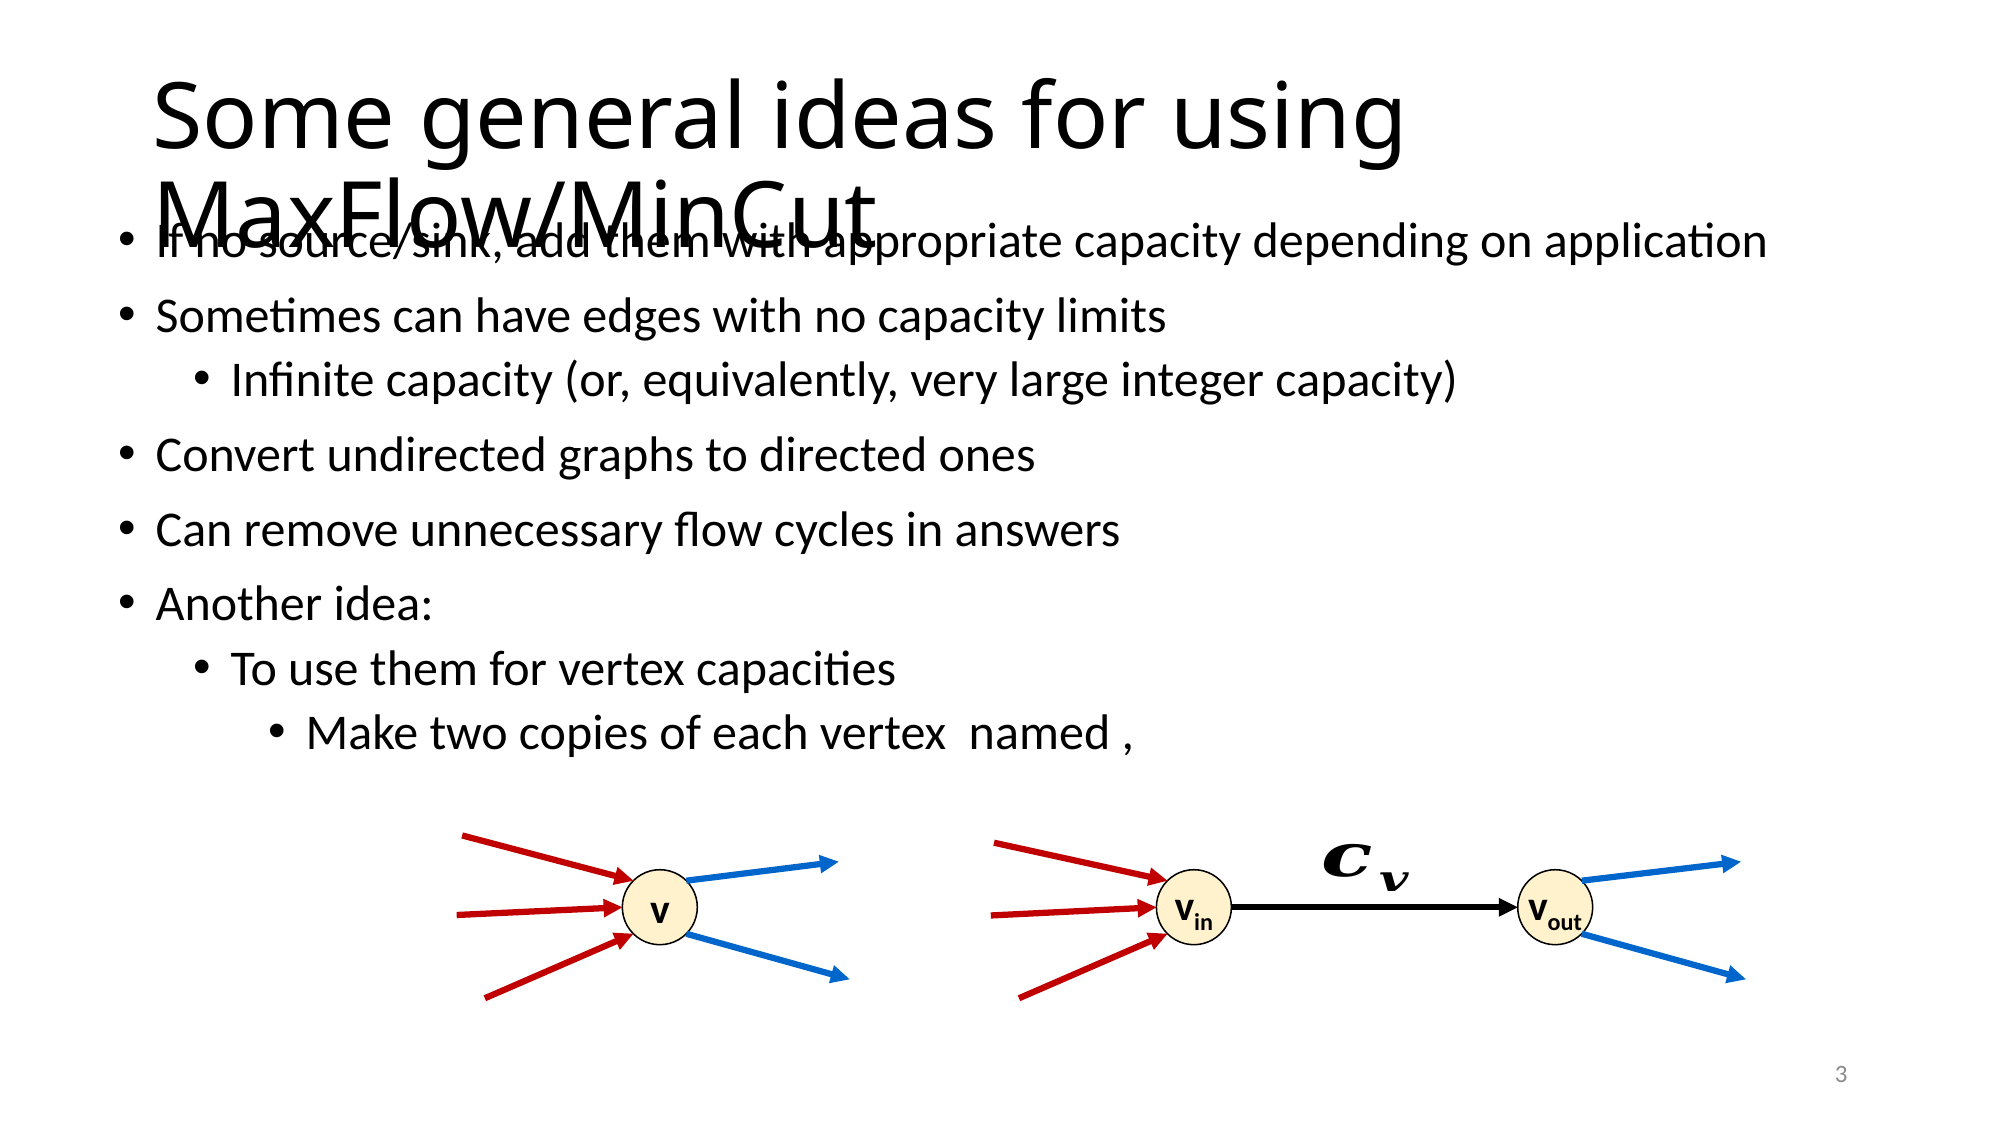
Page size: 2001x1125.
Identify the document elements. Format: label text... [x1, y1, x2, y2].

slide_number 3 [1412, 1042, 1863, 1103]
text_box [990, 823, 1746, 999]
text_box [456, 835, 850, 999]
title Some general ideas for using MaxFlow/MinCut [137, 59, 1947, 278]
